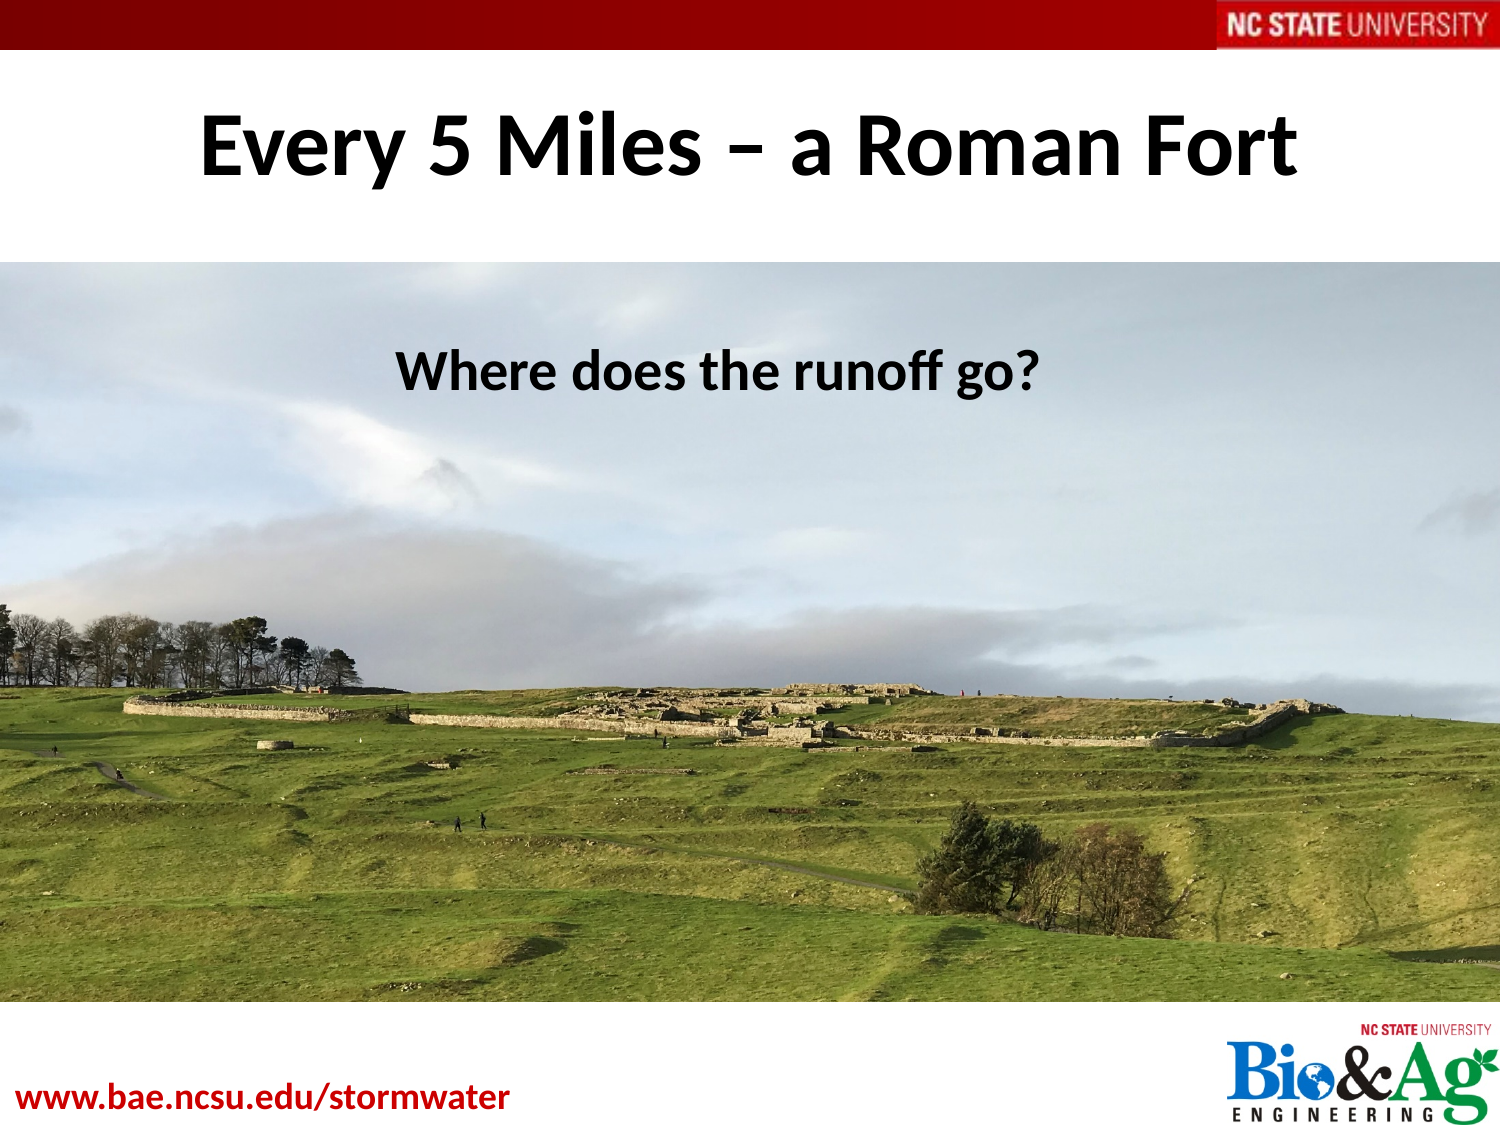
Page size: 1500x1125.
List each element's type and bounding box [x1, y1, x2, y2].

text_box [0, 0, 1500, 1125]
